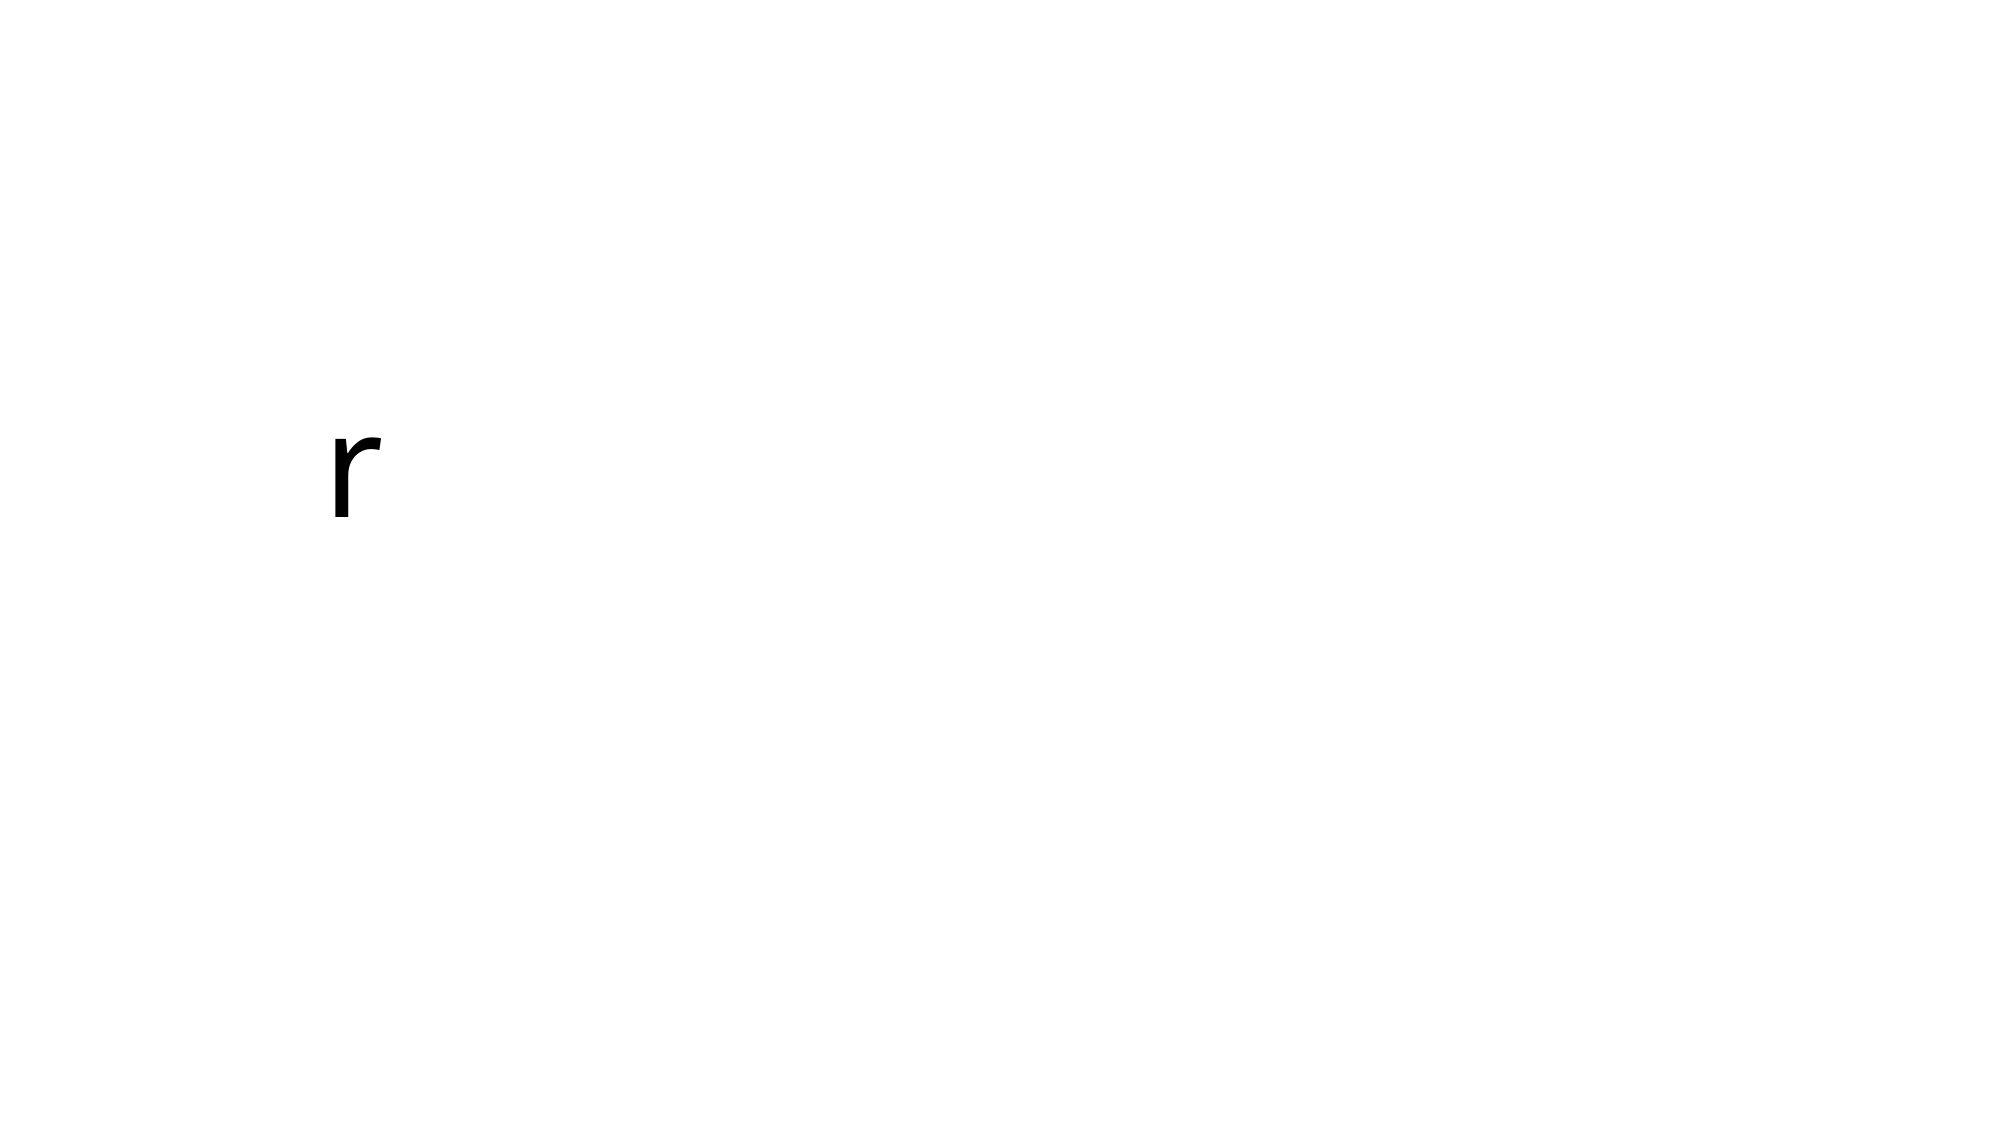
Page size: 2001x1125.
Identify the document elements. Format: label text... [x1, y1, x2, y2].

text_box r [270, 14, 1739, 1079]
